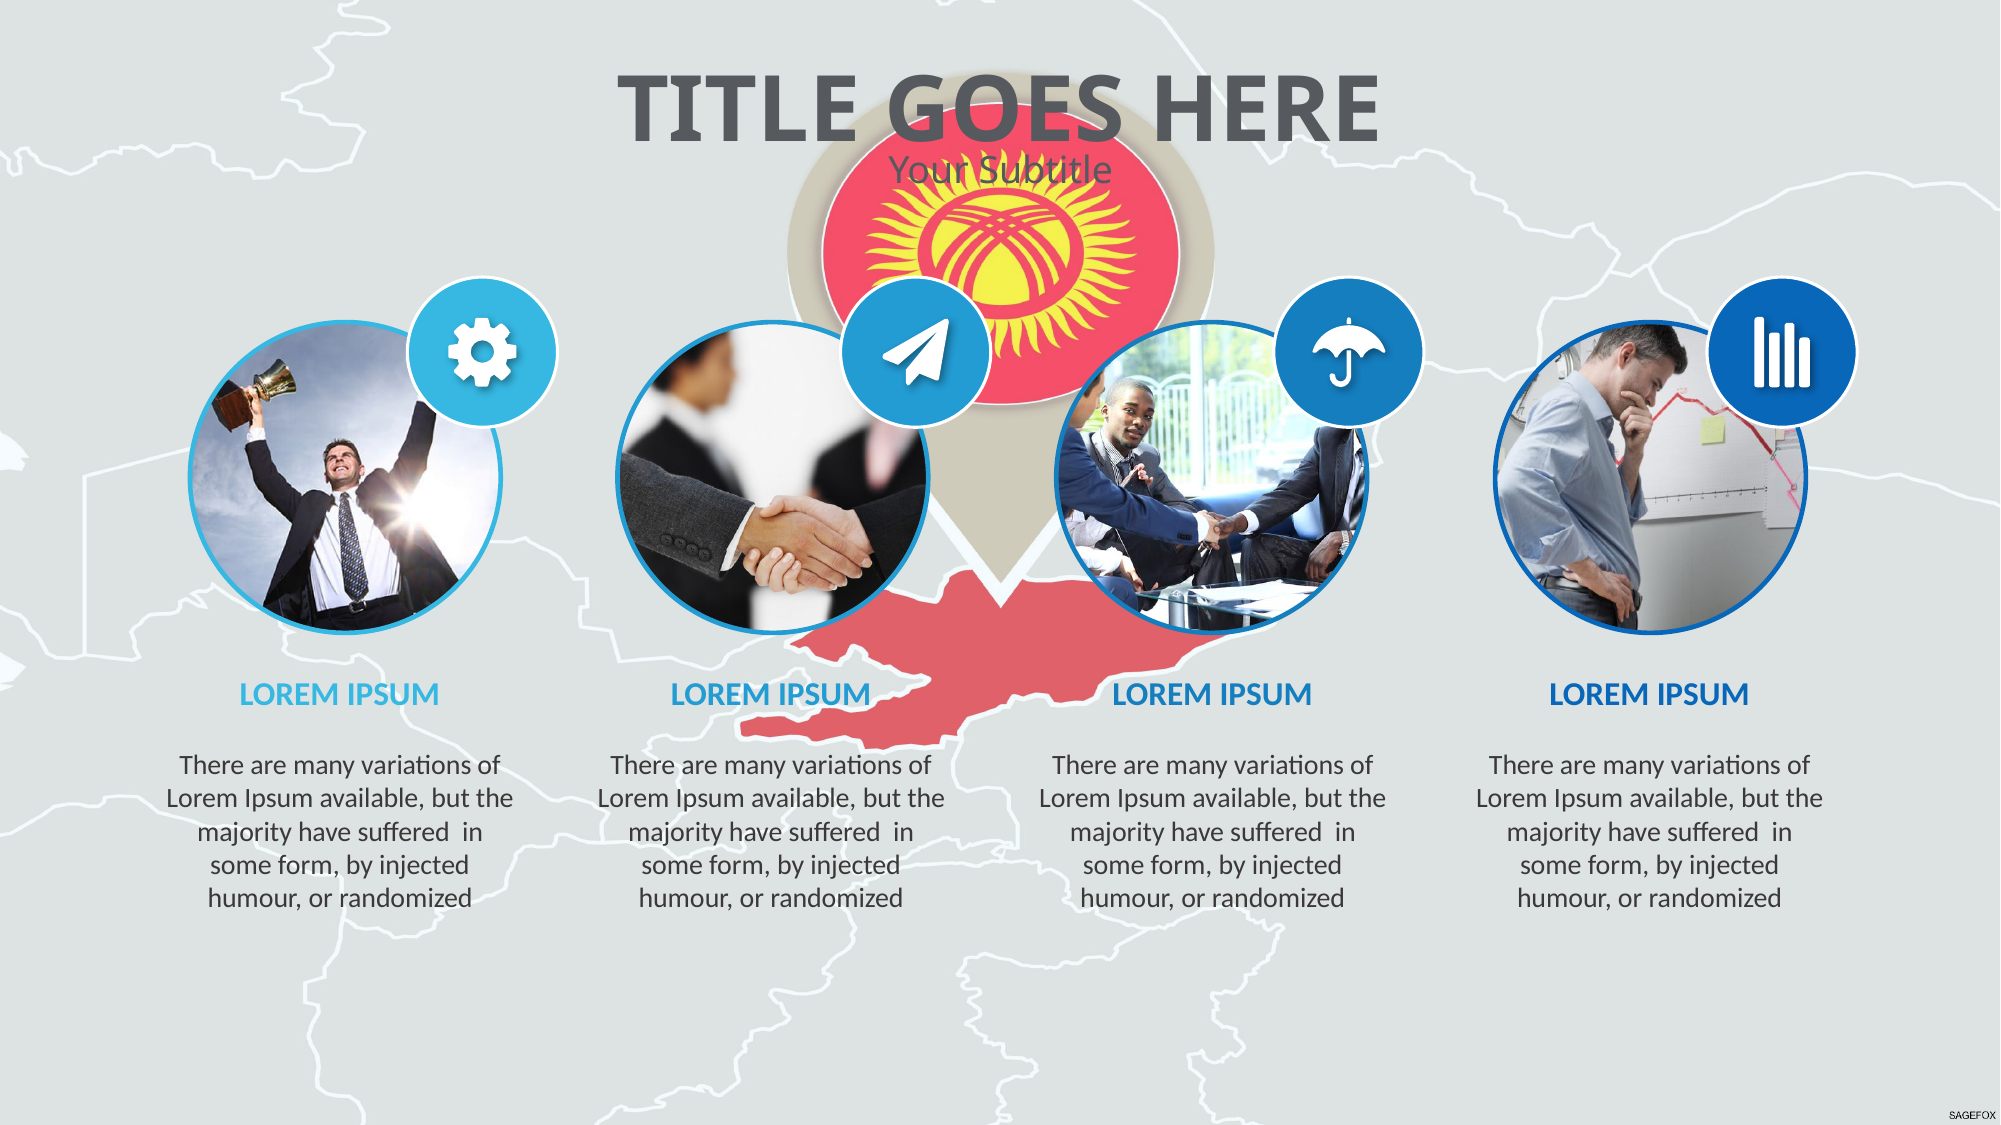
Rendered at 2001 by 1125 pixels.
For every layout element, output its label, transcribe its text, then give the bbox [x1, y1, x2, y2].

text_box There are many variations of Lorem Ipsum available, but the majority have suffered in some form, by injected humour, or randomized [165, 746, 515, 914]
text_box [474, 317, 490, 322]
picture [1925, 0, 2001, 1125]
text_box LOREM IPSUM [1085, 672, 1340, 713]
text_box There are many variations of Lorem Ipsum available, but the majority have suffered in some form, by injected humour, or randomized [1038, 746, 1388, 914]
text_box [1278, 275, 1426, 426]
text_box [1806, 337, 1810, 388]
text_box LOREM IPSUM [660, 672, 882, 713]
text_box There are many variations of Lorem Ipsum available, but the majority have suffered in some form, by injected humour, or randomized [1475, 746, 1825, 914]
text_box [1754, 316, 1765, 322]
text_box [548, 42, 1452, 199]
text_box [412, 275, 559, 426]
text_box LOREM IPSUM [1518, 672, 1781, 713]
text_box [501, 323, 517, 381]
text_box [929, 318, 949, 381]
picture [189, 322, 501, 633]
text_box [845, 275, 992, 428]
text_box LOREM IPSUM [203, 672, 476, 713]
text_box There are many variations of Lorem Ipsum available, but the majority have suffered in some form, by injected humour, or randomized [596, 746, 946, 914]
picture [1495, 322, 1806, 633]
picture [1056, 322, 1368, 633]
text_box [1368, 330, 1386, 353]
text_box [1712, 275, 1859, 425]
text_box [0, 0, 2000, 1125]
picture [617, 322, 929, 633]
